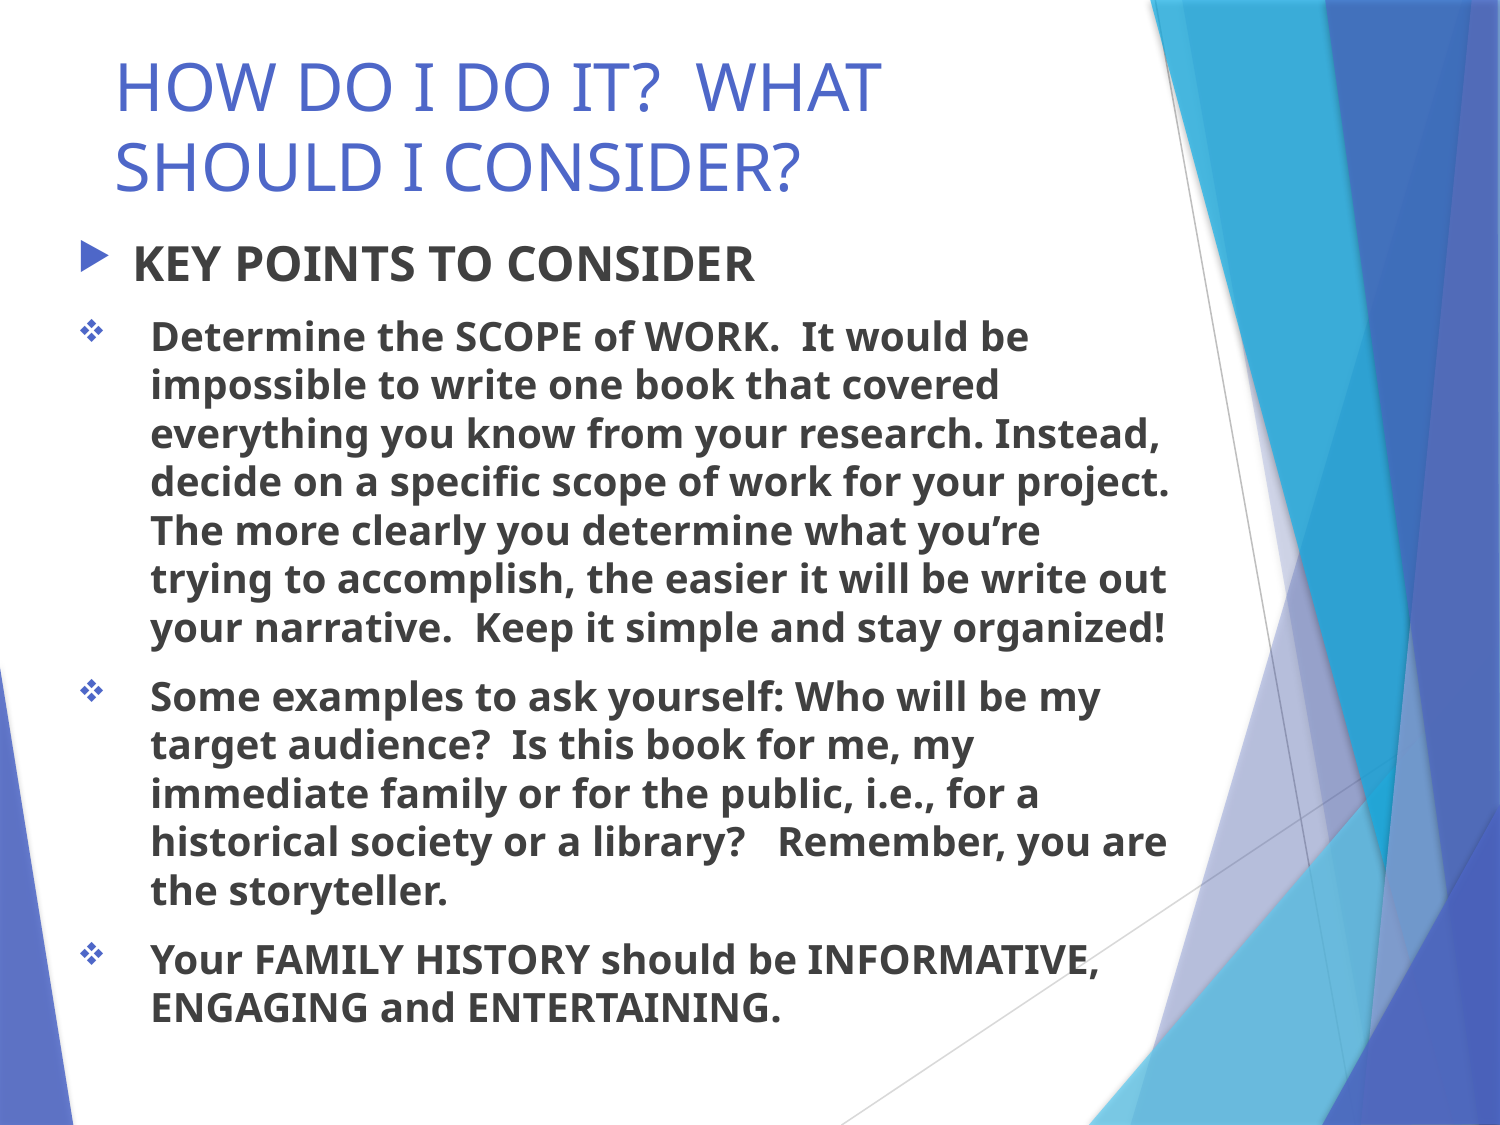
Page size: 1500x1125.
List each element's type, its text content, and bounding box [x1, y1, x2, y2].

list KEY POINTS TO CONSIDER Determine the SCOPE of WORK. It would be impossible to write one book that covered everything you know from your research. Instead, decide on a specific scope of work for your project. The more clearly you determine what you’re trying to accomplish, the easier it will be write out your narrative. Keep it simple and stay organized! Some examples to ask yourself: Who will be my target audience? Is this book for me, my immediate family or for the public, i.e., for a historical society or a library? Remember, you are the storyteller. Your FAMILY HISTORY should be INFORMATIVE, ENGAGING and ENTERTAINING. [62, 224, 1188, 1063]
title HOW DO I DO IT? WHAT SHOULD I CONSIDER? [99, 37, 1142, 224]
